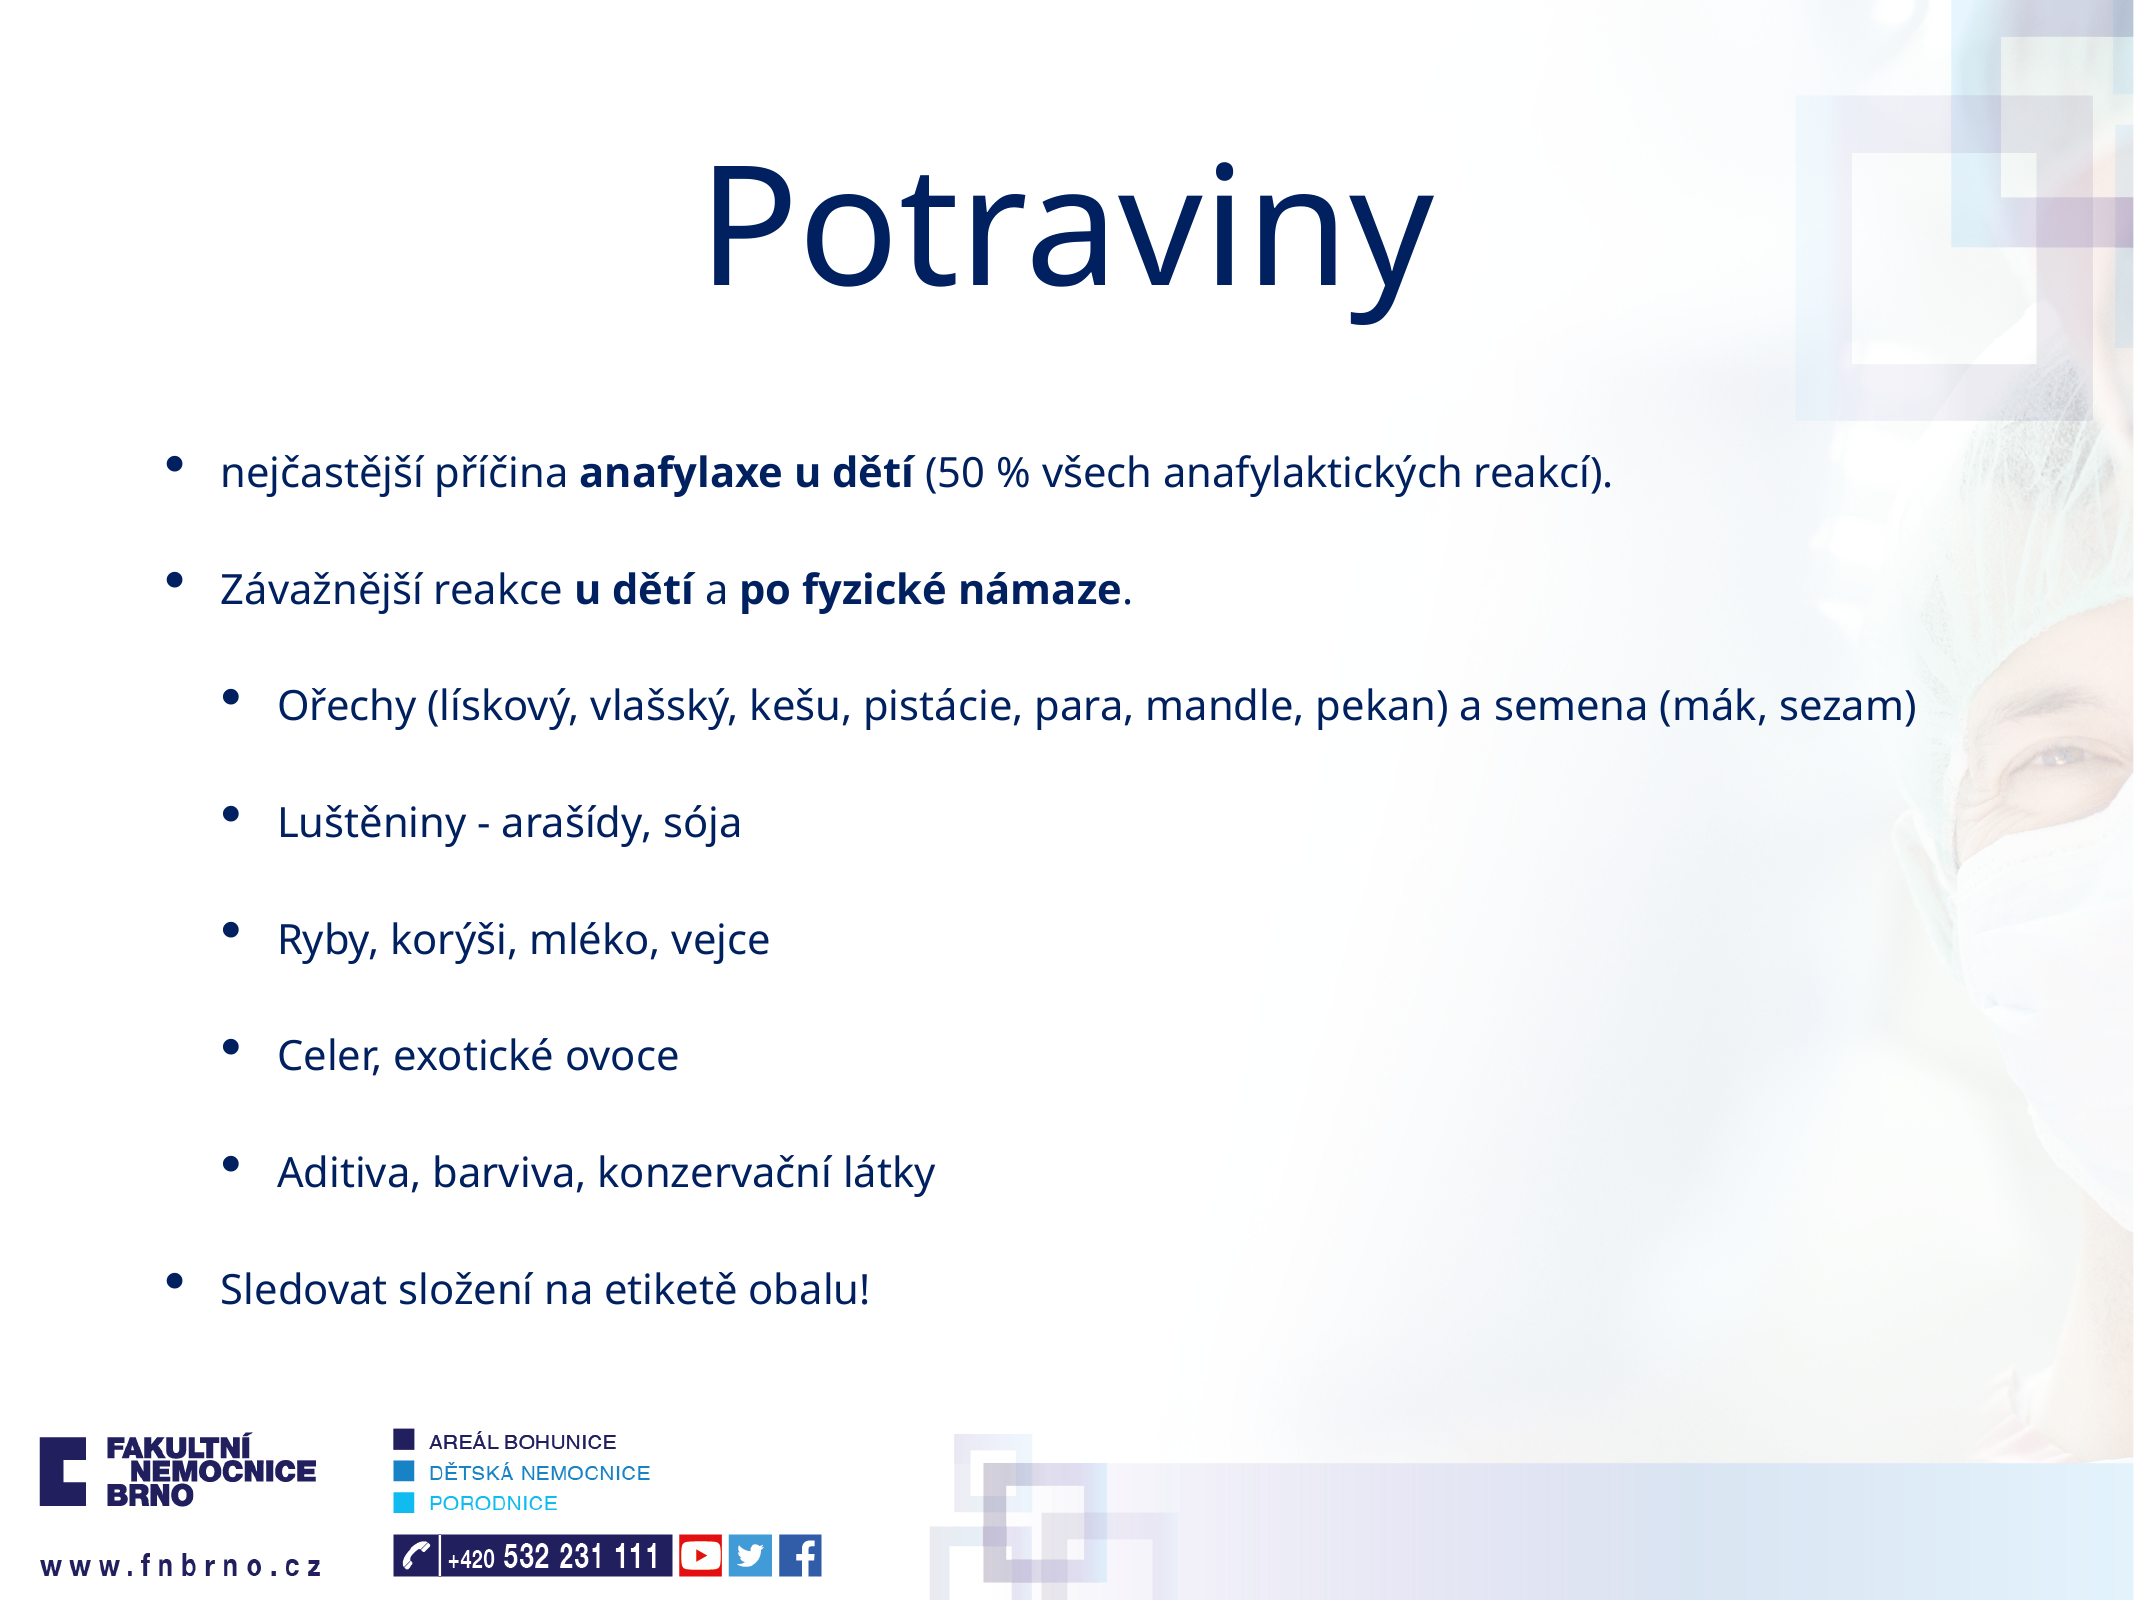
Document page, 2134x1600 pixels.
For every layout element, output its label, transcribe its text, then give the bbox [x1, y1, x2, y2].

list nejčastější příčina anafylaxe u dětí (50 % všech anafylaktických reakcí). Závažnější reakce u dětí a po fyzické námaze. Ořechy (lískový, vlašský, kešu, pistácie, para, mandle, pekan) a semena (mák, sezam) Luštěniny - arašídy, sója Ryby, korýši, mléko, vejce Celer, exotické ovoce Aditiva, barviva, konzervační látky Sledovat složení na etiketě obalu! [155, 363, 1978, 1396]
title Potraviny [155, 41, 1978, 363]
picture [0, 0, 2134, 1600]
